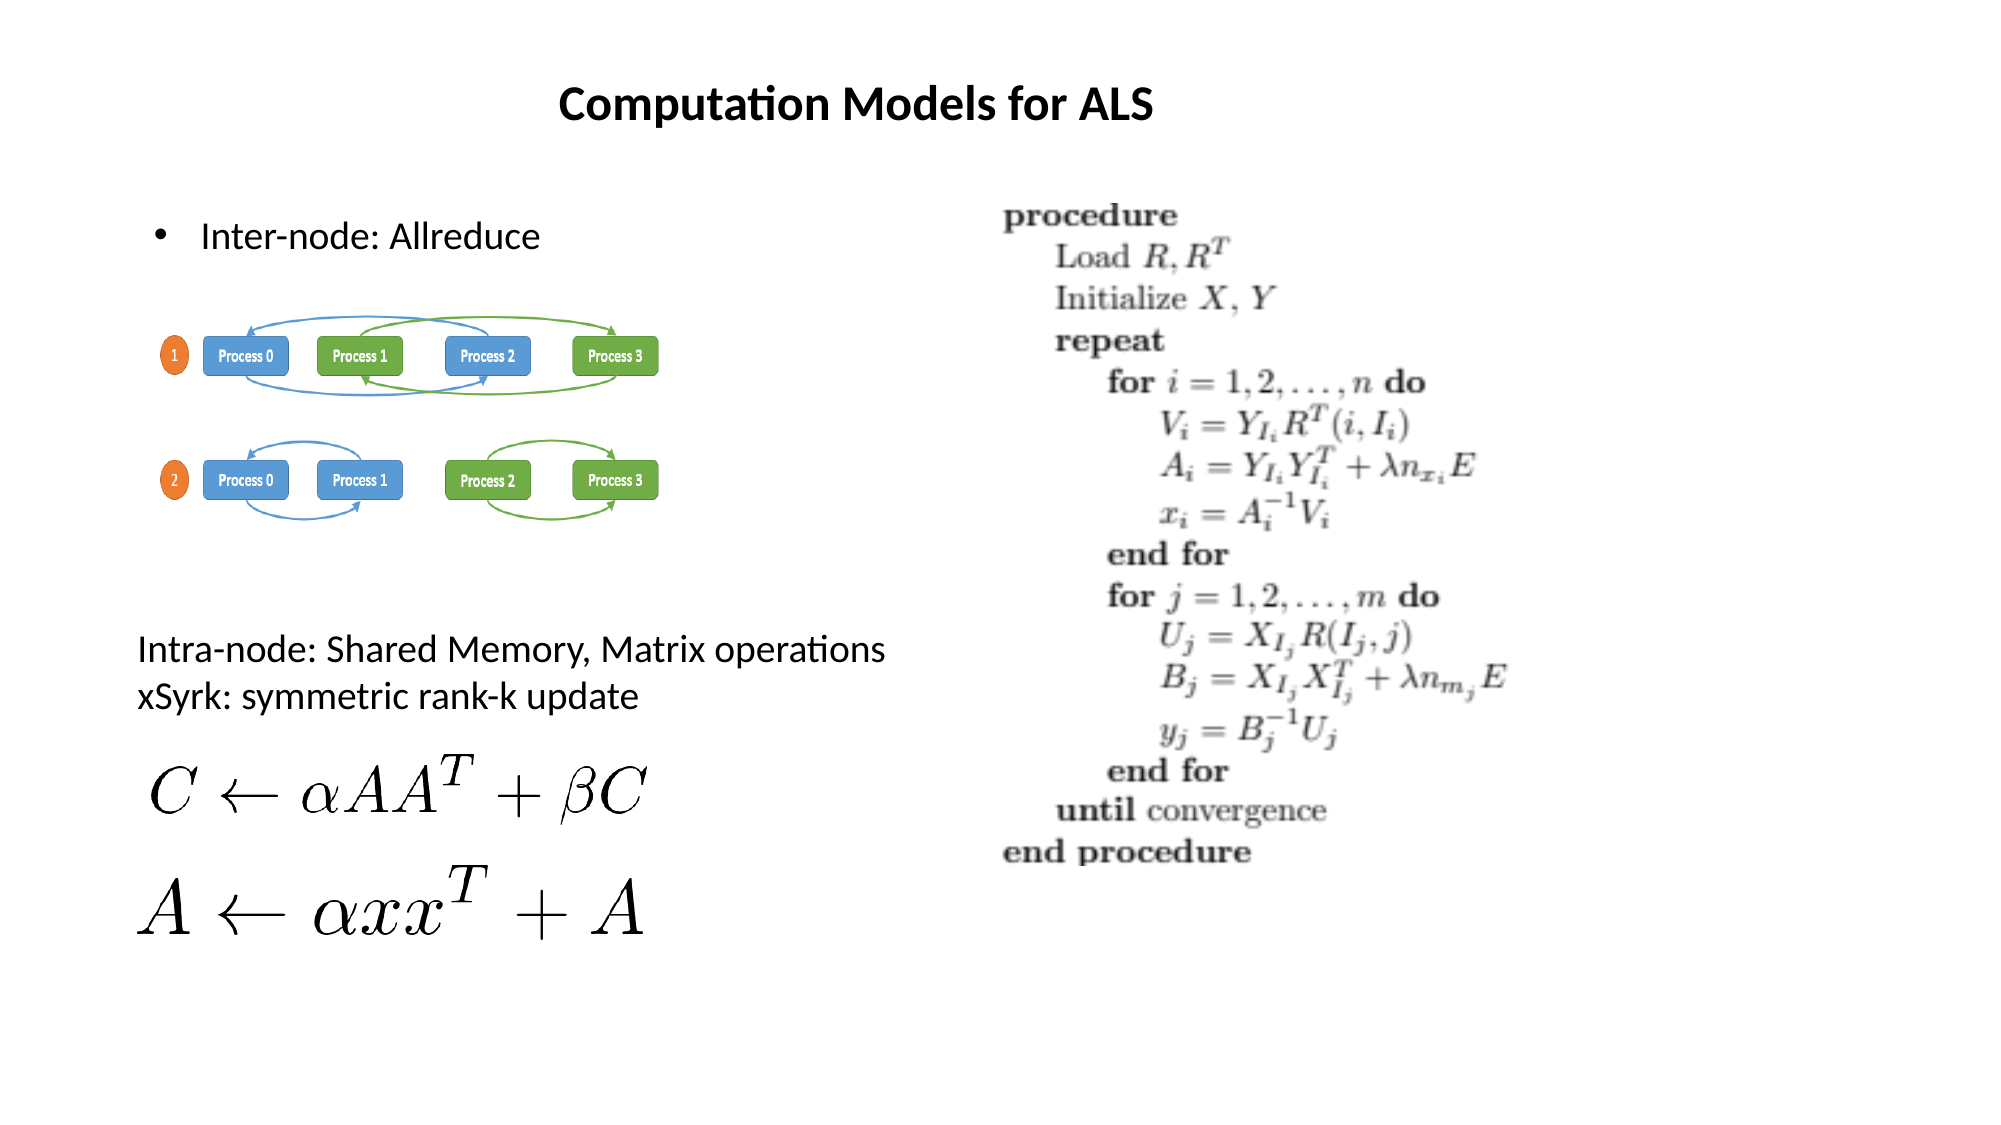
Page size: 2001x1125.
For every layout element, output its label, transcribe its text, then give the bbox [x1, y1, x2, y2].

picture [970, 202, 2000, 866]
text_box Intra-node: Shared Memory, Matrix operations xSyrk: symmetric rank-k update [122, 615, 902, 773]
picture [151, 753, 647, 826]
title Computation Models for ALS [0, 58, 1720, 143]
picture [156, 296, 672, 545]
picture [137, 864, 643, 940]
text_box Inter-node: Allreduce [139, 203, 557, 266]
